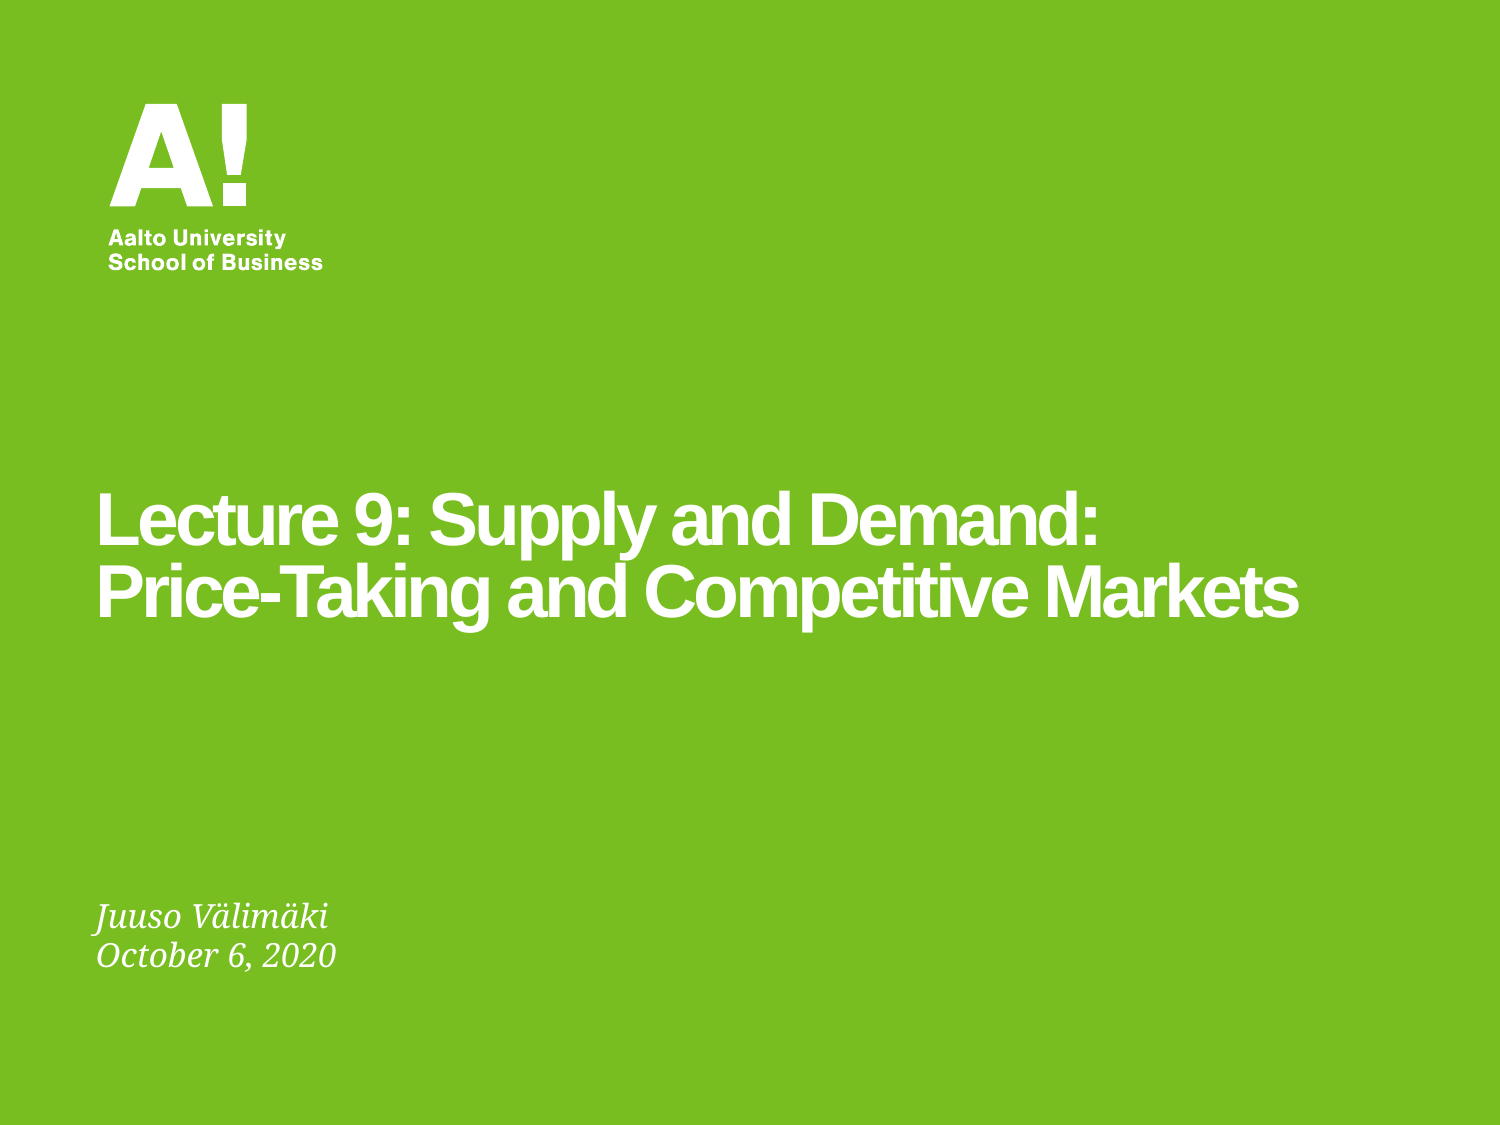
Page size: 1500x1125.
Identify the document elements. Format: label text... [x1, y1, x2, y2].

title Lecture 9: Supply and Demand: Price-Taking and Competitive Markets [95, 289, 1405, 723]
subtitle Juuso Välimäki October 6, 2020 [95, 894, 979, 1025]
